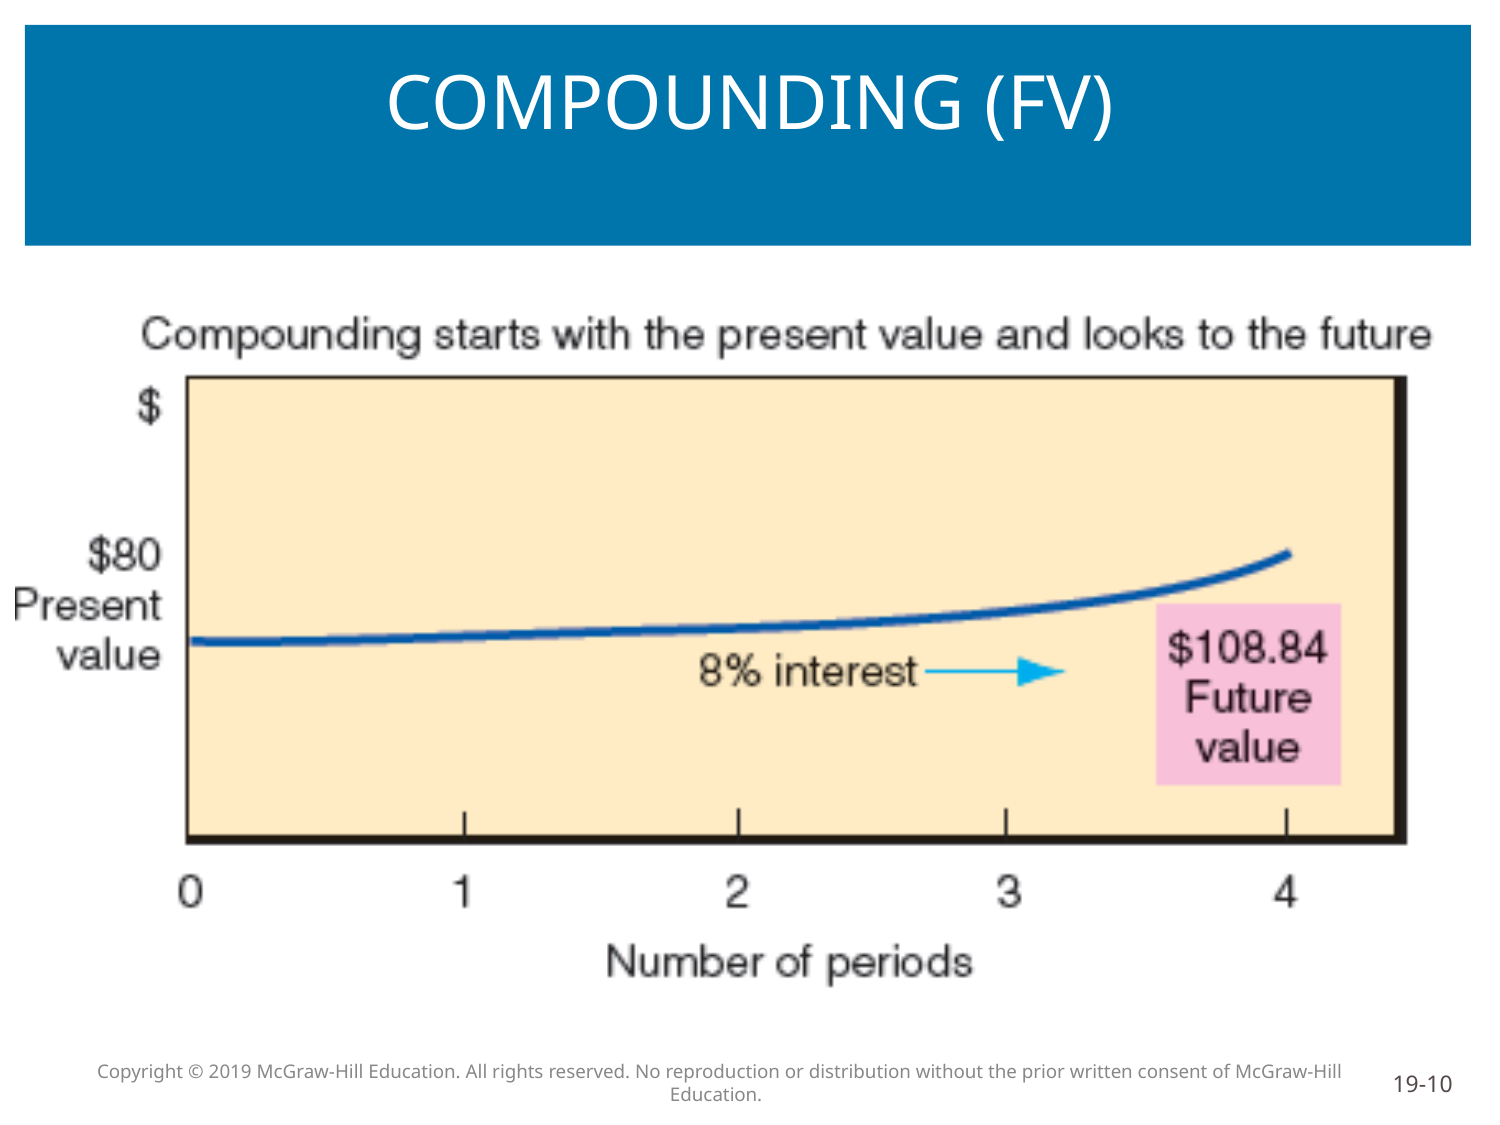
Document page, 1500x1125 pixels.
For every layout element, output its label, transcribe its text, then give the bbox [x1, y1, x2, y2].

title COMPOUNDING (FV) [62, 58, 1438, 232]
slide_number 19-10 [1374, 1062, 1471, 1108]
footer Copyright © 2019 McGraw-Hill Education. All rights reserved. No reproduction or distribution without the prior written consent of McGraw-Hill Education. [62, 1062, 1374, 1103]
picture [15, 281, 1471, 1021]
